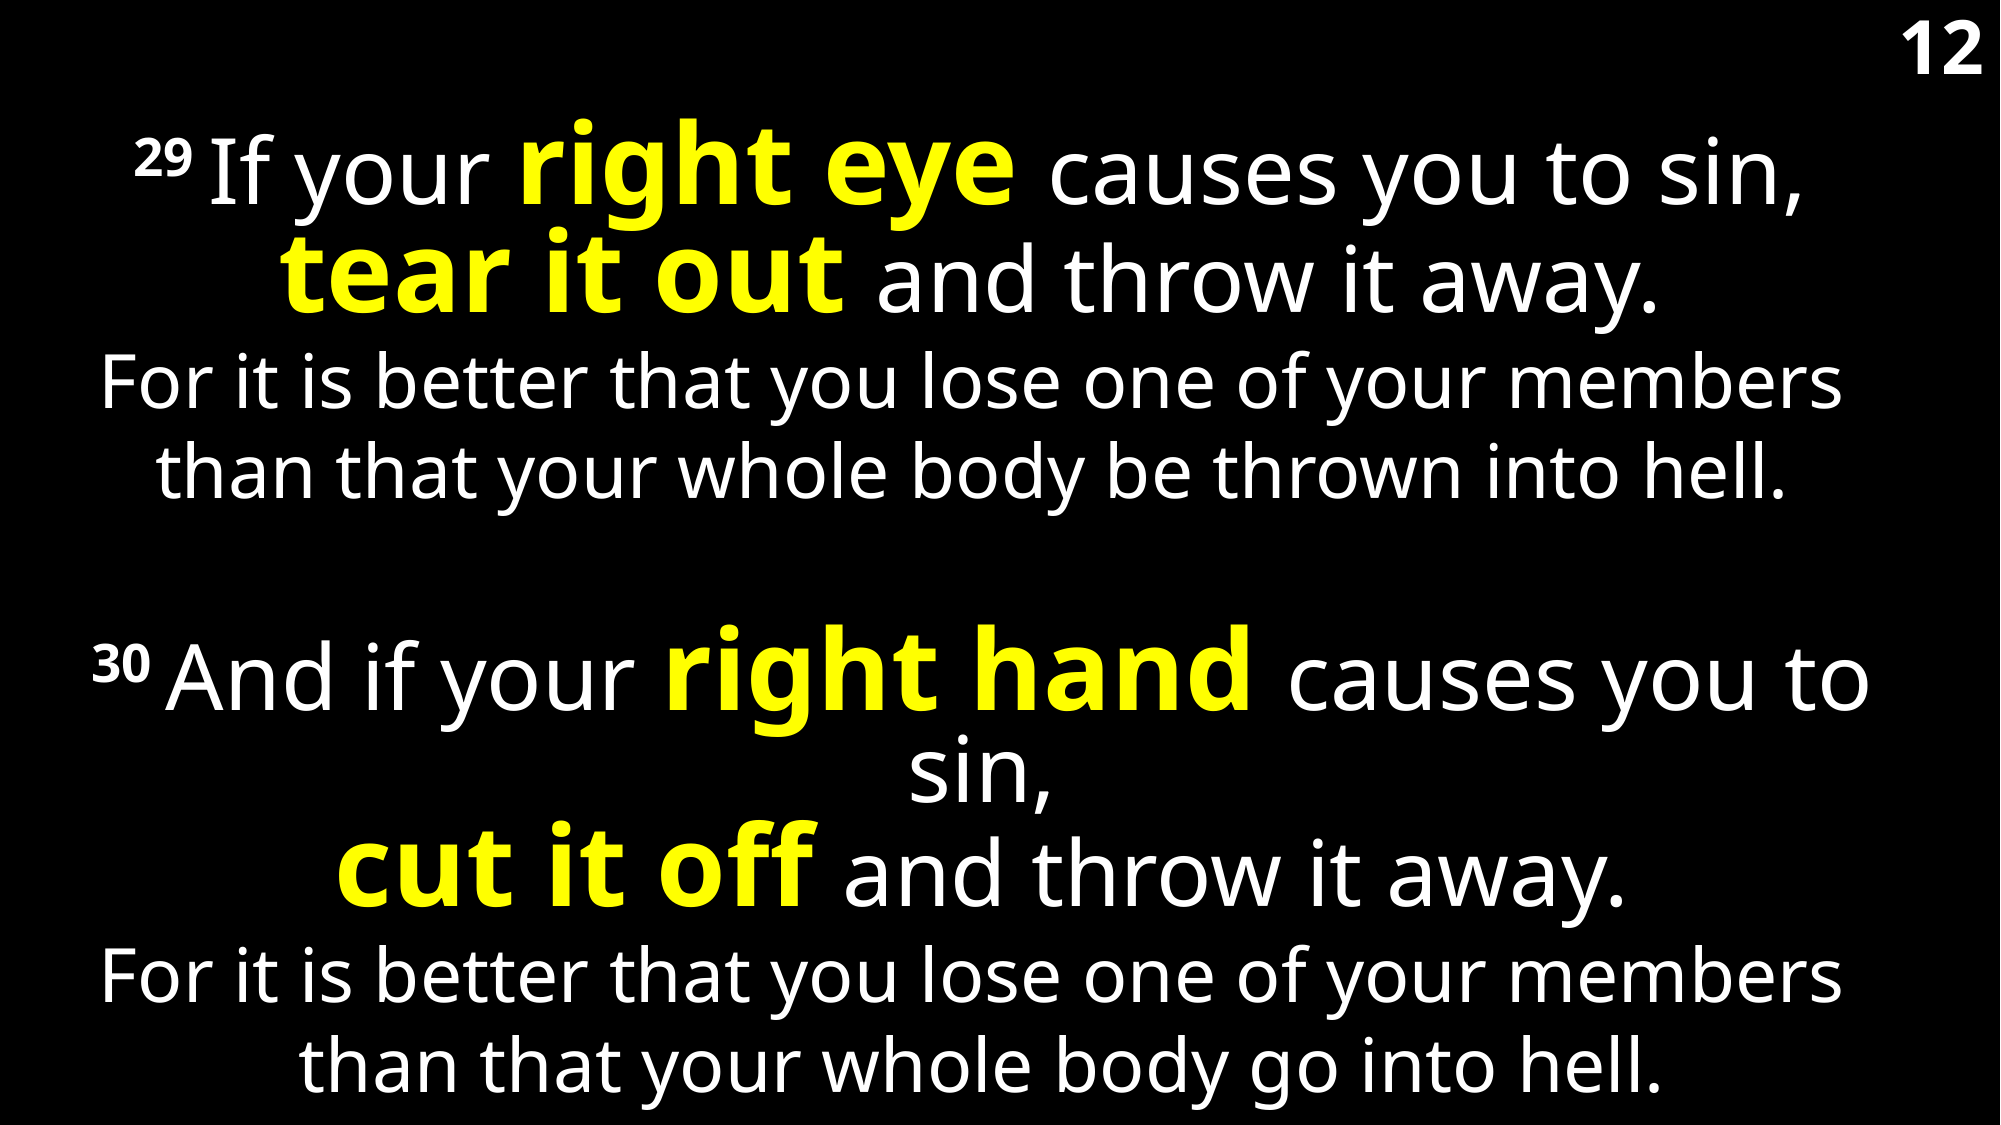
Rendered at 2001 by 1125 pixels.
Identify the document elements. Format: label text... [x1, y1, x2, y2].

text_box 29 If your right eye causes you to sin, tear it out and throw it away. For it is better that you lose one of your members than that your whole body be thrown into hell. 30 And if your right hand causes you to sin, cut it off and throw it away. For it is better that you lose one of your members than that your whole body go into hell. [27, 110, 1937, 1115]
text_box 12 [1873, 1, 2000, 114]
